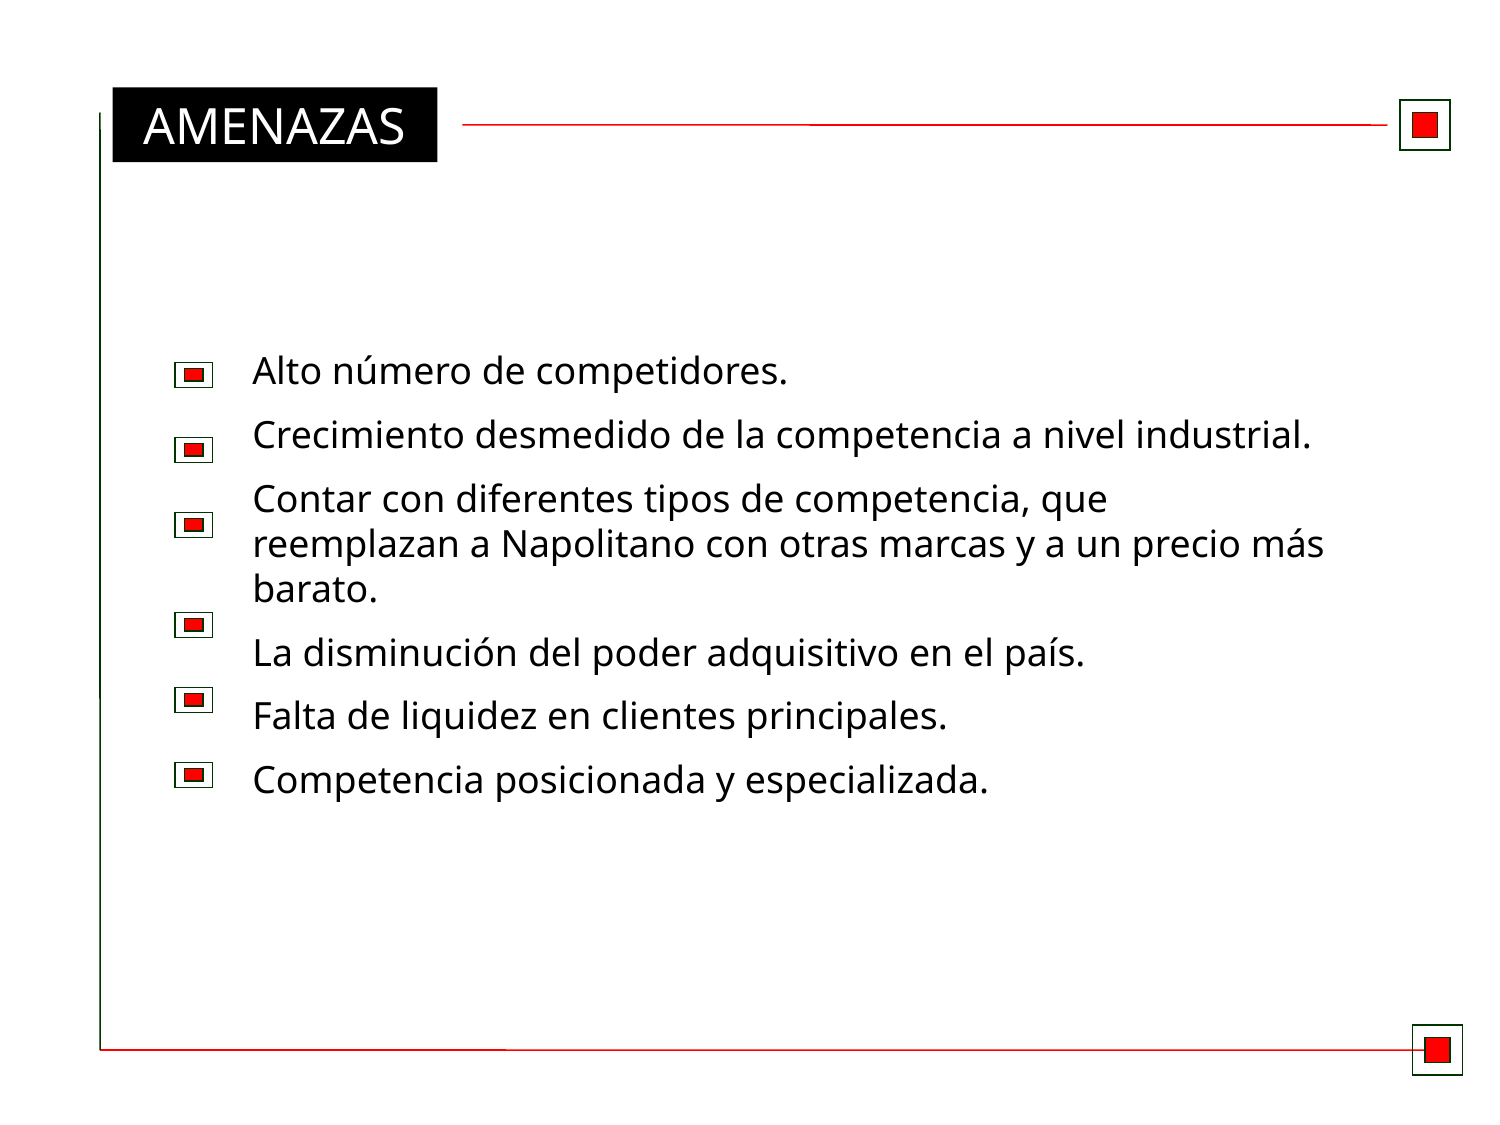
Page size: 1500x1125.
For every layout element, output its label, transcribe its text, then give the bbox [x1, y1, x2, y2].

text_box AMENAZAS [112, 87, 438, 163]
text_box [174, 437, 213, 463]
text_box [174, 687, 213, 713]
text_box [174, 612, 213, 638]
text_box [174, 512, 213, 538]
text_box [1399, 99, 1451, 151]
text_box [1412, 1024, 1463, 1076]
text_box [174, 762, 213, 788]
text_box Alto número de competidores. Crecimiento desmedido de la competencia a nivel industrial. Contar con diferentes tipos de competencia, que reemplazan a Napolitano con otras marcas y a un precio más barato. La disminución del poder adquisitivo en el país. Falta de liquidez en clientes principales. Competencia posicionada y especializada. [237, 212, 1450, 873]
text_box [174, 362, 213, 388]
